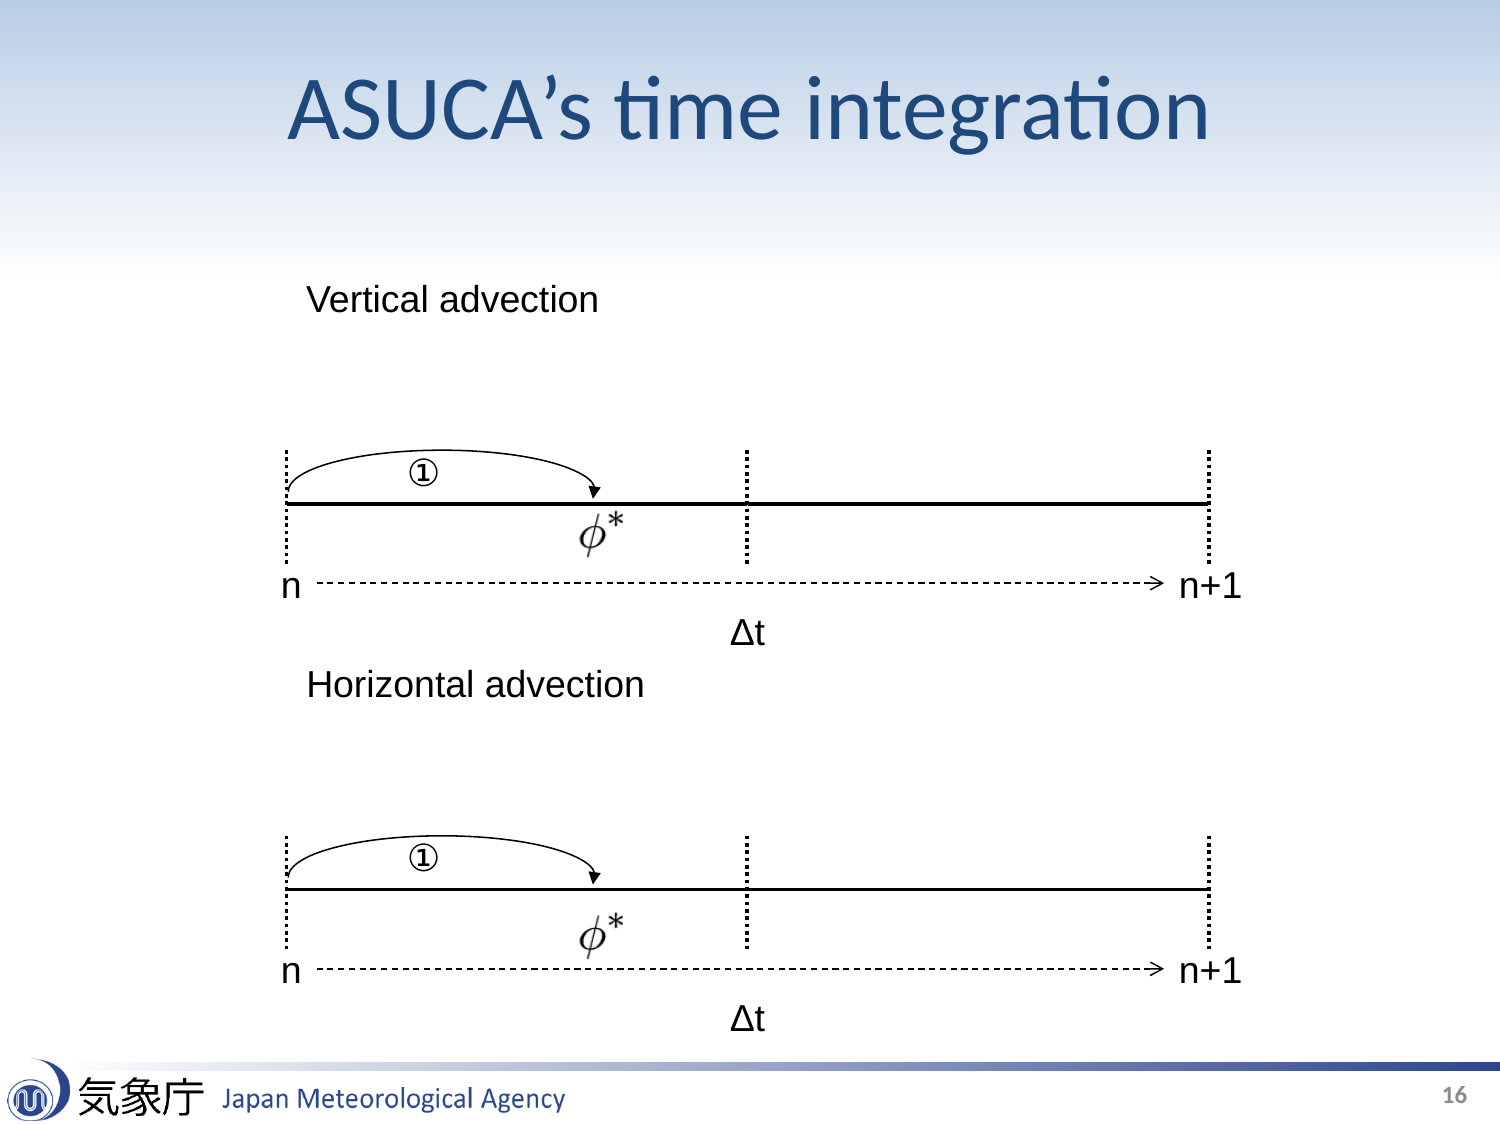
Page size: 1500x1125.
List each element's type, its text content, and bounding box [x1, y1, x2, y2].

picture [549, 491, 642, 503]
text_box Horizontal advection [291, 652, 661, 713]
title ASUCA’s time integration [74, 8, 1426, 197]
text_box Δt [714, 986, 781, 1046]
text_box ① [392, 441, 448, 502]
text_box n+1 [1164, 553, 1258, 613]
text_box ① [392, 827, 448, 887]
text_box [292, 837, 392, 878]
picture [549, 505, 642, 568]
text_box Δt [714, 600, 781, 661]
text_box [448, 449, 601, 497]
text_box n [266, 553, 317, 613]
picture [221, 1087, 566, 1113]
text_box n+1 [1164, 938, 1258, 999]
text_box [448, 835, 601, 885]
picture [77, 1075, 204, 1116]
text_box n [266, 938, 317, 999]
picture [548, 893, 642, 968]
picture [7, 1058, 70, 1121]
text_box [292, 451, 392, 492]
text_box Vertical advection [291, 267, 615, 327]
slide_number 16 [1376, 1070, 1483, 1118]
